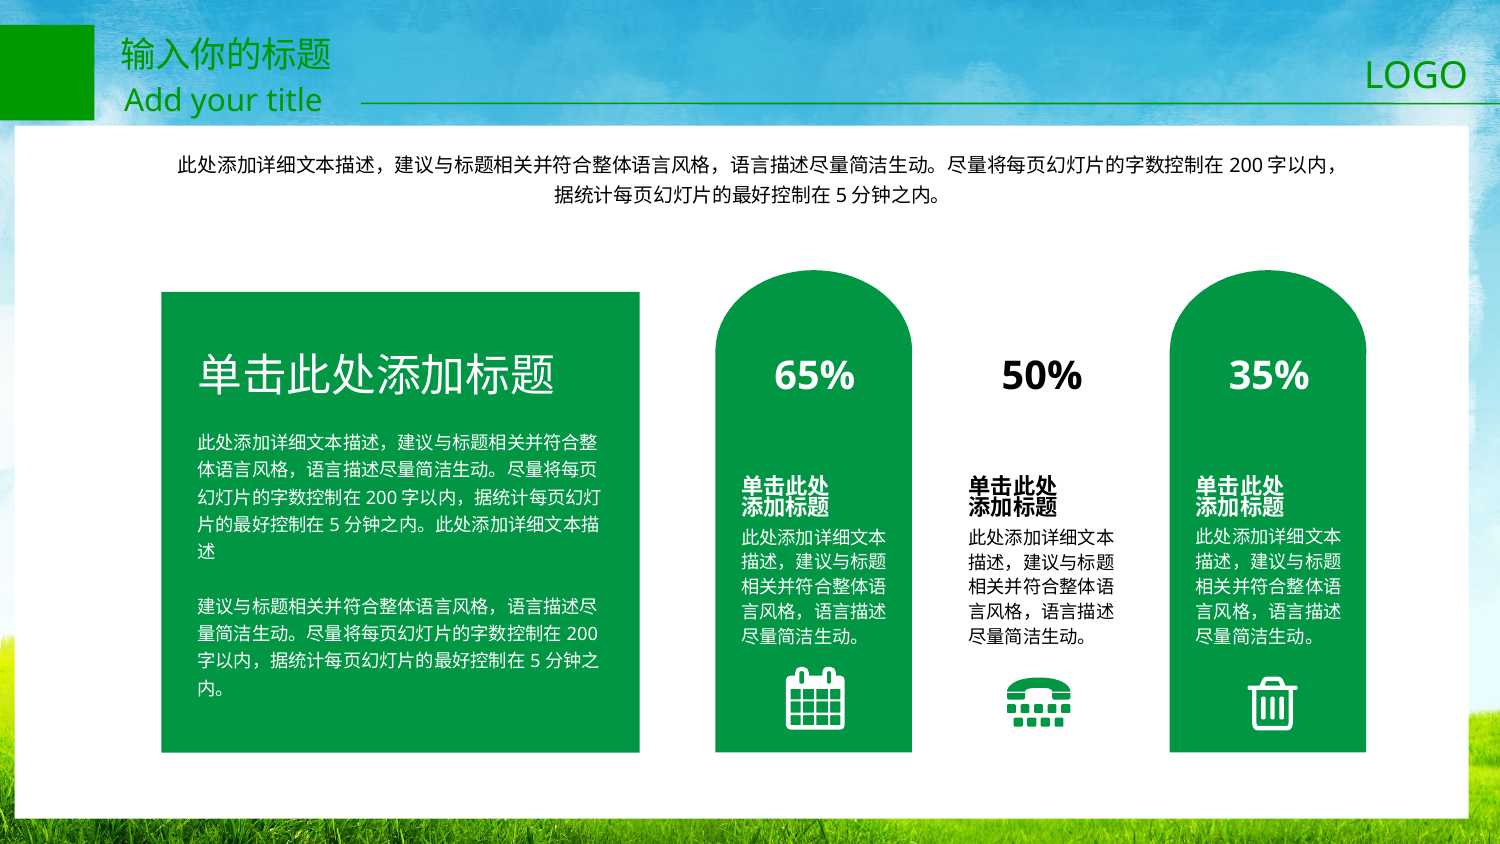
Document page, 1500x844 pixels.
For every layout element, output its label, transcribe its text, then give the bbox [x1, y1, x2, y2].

text_box 35% [1221, 362, 1317, 417]
text_box [1047, 704, 1057, 713]
text_box [161, 291, 640, 753]
text_box [1013, 717, 1023, 727]
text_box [968, 470, 1123, 651]
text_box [1195, 470, 1350, 731]
text_box [1040, 717, 1050, 727]
text_box [1169, 270, 1367, 753]
text_box [258, 75, 1247, 147]
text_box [741, 470, 896, 730]
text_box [197, 332, 605, 704]
text_box [1054, 717, 1064, 727]
text_box [1007, 693, 1026, 700]
text_box [1027, 717, 1037, 727]
text_box [13, 809, 723, 844]
text_box [1034, 704, 1043, 713]
text_box [1061, 704, 1071, 713]
text_box 65% [767, 362, 863, 417]
text_box [1020, 704, 1030, 713]
text_box [942, 270, 1140, 753]
text_box 此处添加详细文本描述，建议与标题相关并符合整体语言风格，语言描述尽量简洁生动。尽量将每页幻灯片的字数控制在200字以内， 据统计每页幻灯片的最好控制在5分钟之内。 [168, 147, 1337, 207]
text_box [1052, 693, 1071, 700]
text_box [1007, 704, 1016, 713]
picture [0, 0, 1500, 844]
text_box [715, 270, 913, 753]
picture [723, 105, 1500, 844]
text_box 50% [994, 362, 1090, 417]
text_box [1007, 677, 1071, 692]
